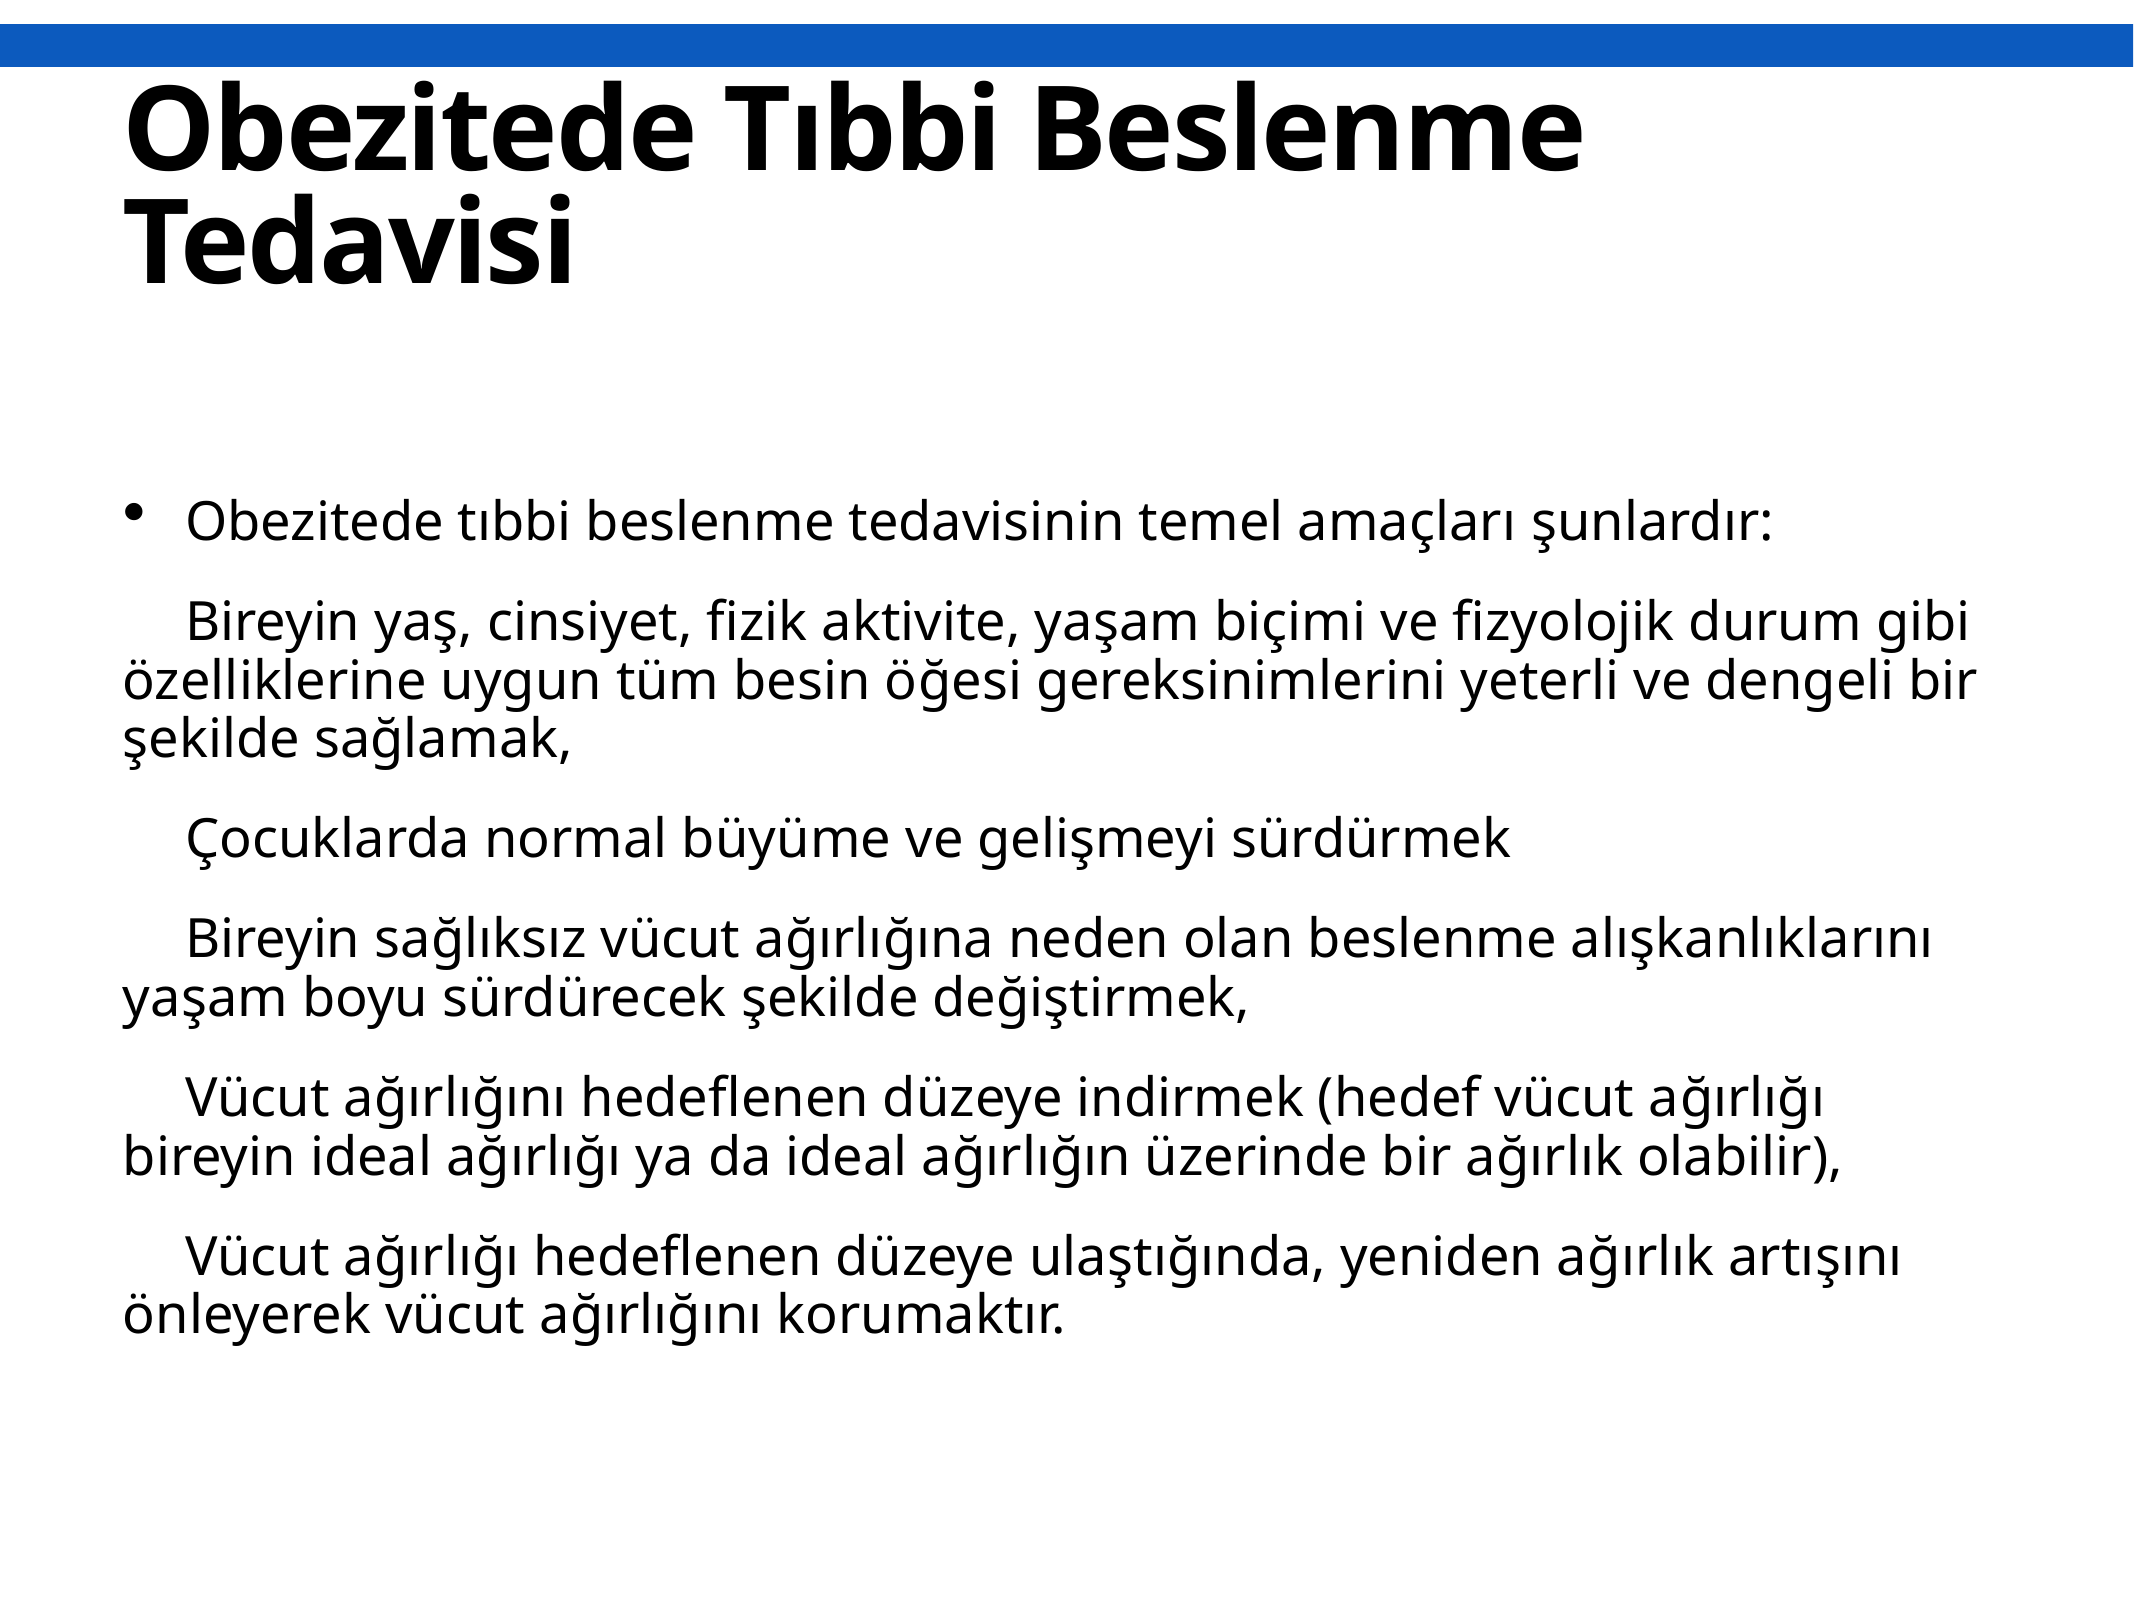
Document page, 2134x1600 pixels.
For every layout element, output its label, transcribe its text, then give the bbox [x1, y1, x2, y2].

list Obezitede tıbbi beslenme tedavisinin temel amaçları şunlardır: Bireyin yaş, cinsiyet, fizik aktivite, yaşam biçimi ve fizyolojik durum gibi özelliklerine uygun tüm besin öğesi gereksinimlerini yeterli ve dengeli bir şekilde sağlamak, Çocuklarda normal büyüme ve gelişmeyi sürdürmek Bireyin sağlıksız vücut ağırlığına neden olan beslenme alışkanlıklarını yaşam boyu sürdürecek şekilde değiştirmek, Vücut ağırlığını hedeflenen düzeye indirmek (hedef vücut ağırlığı bireyin ideal ağırlığı ya da ideal ağırlığın üzerinde bir ağırlık olabilir), Vücut ağırlığı hedeflenen düzeye ulaştığında, yeniden ağırlık artışını önleyerek vücut ağırlığını korumaktır. [114, 484, 2020, 1486]
title Obezitede Tıbbi Beslenme Tedavisi [114, 71, 2020, 240]
